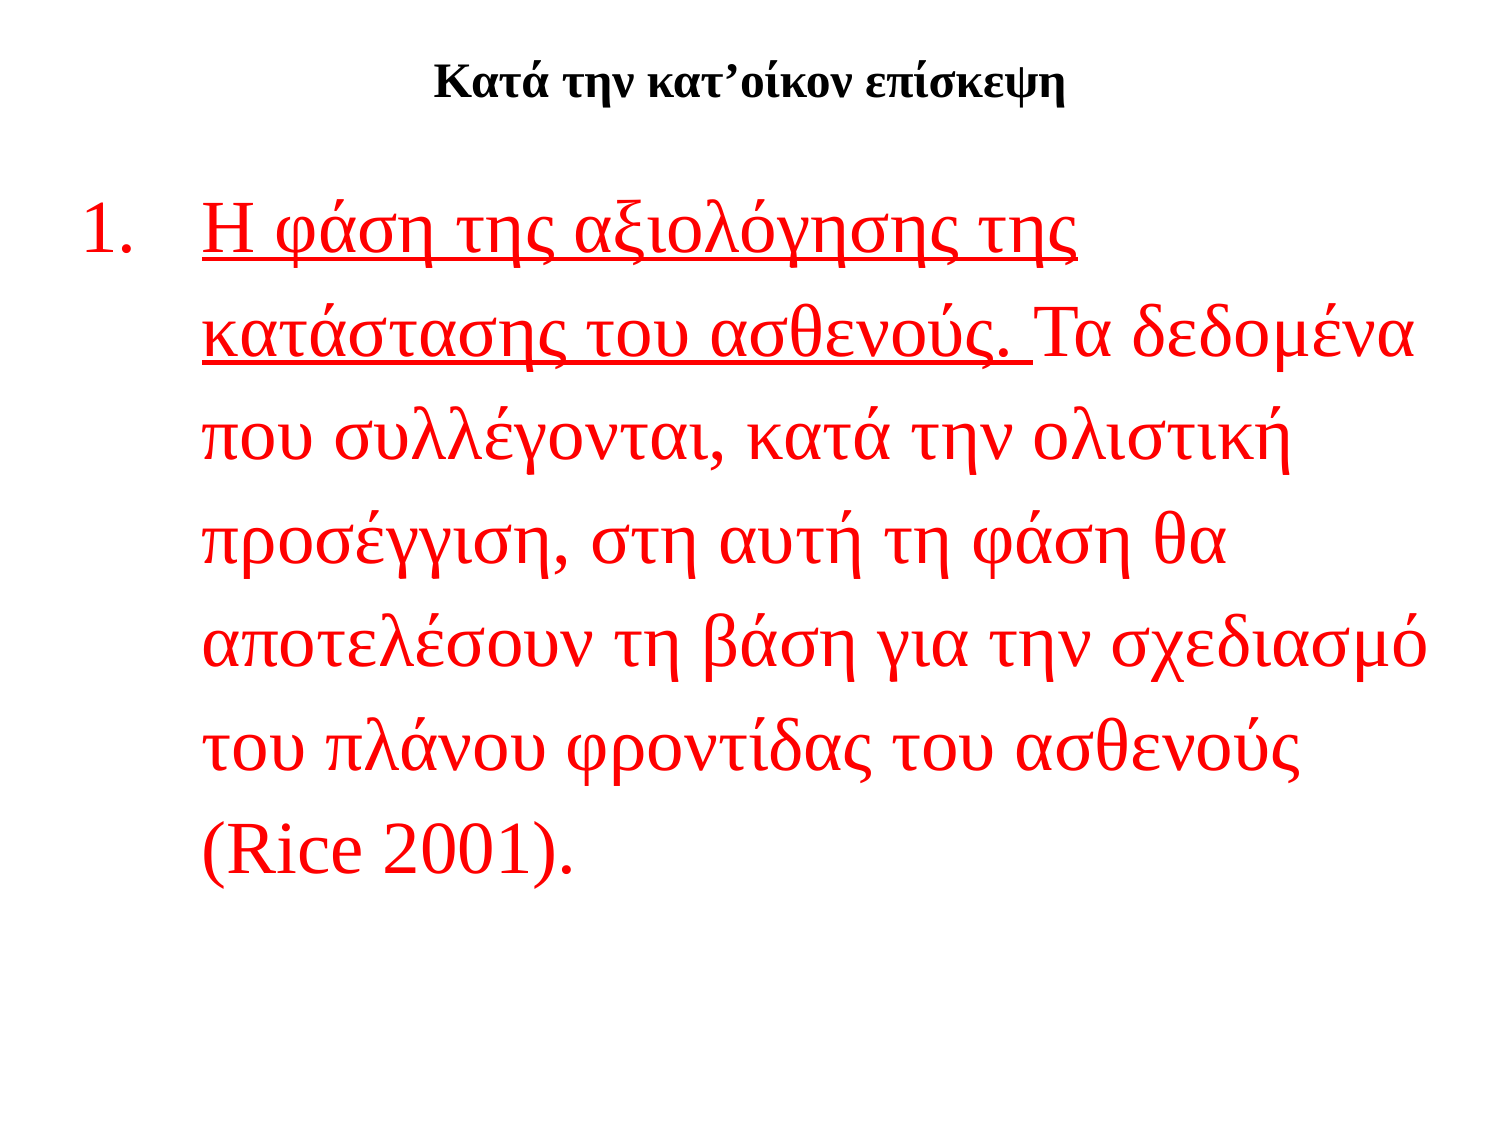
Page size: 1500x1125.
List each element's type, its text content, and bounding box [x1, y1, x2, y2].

title Κατά την κατ’οίκον επίσκεψη [75, 45, 1425, 101]
list Η φάση της αξιολόγησης της κατάστασης του ασθενούς. Τα δεδομένα που συλλέγονται, κατά την ολιστική προσέγγιση, στη αυτή τη φάση θα αποτελέσουν τη βάση για την σχεδιασμό του πλάνου φροντίδας του ασθενούς (Rice 2001). [64, 101, 1461, 922]
